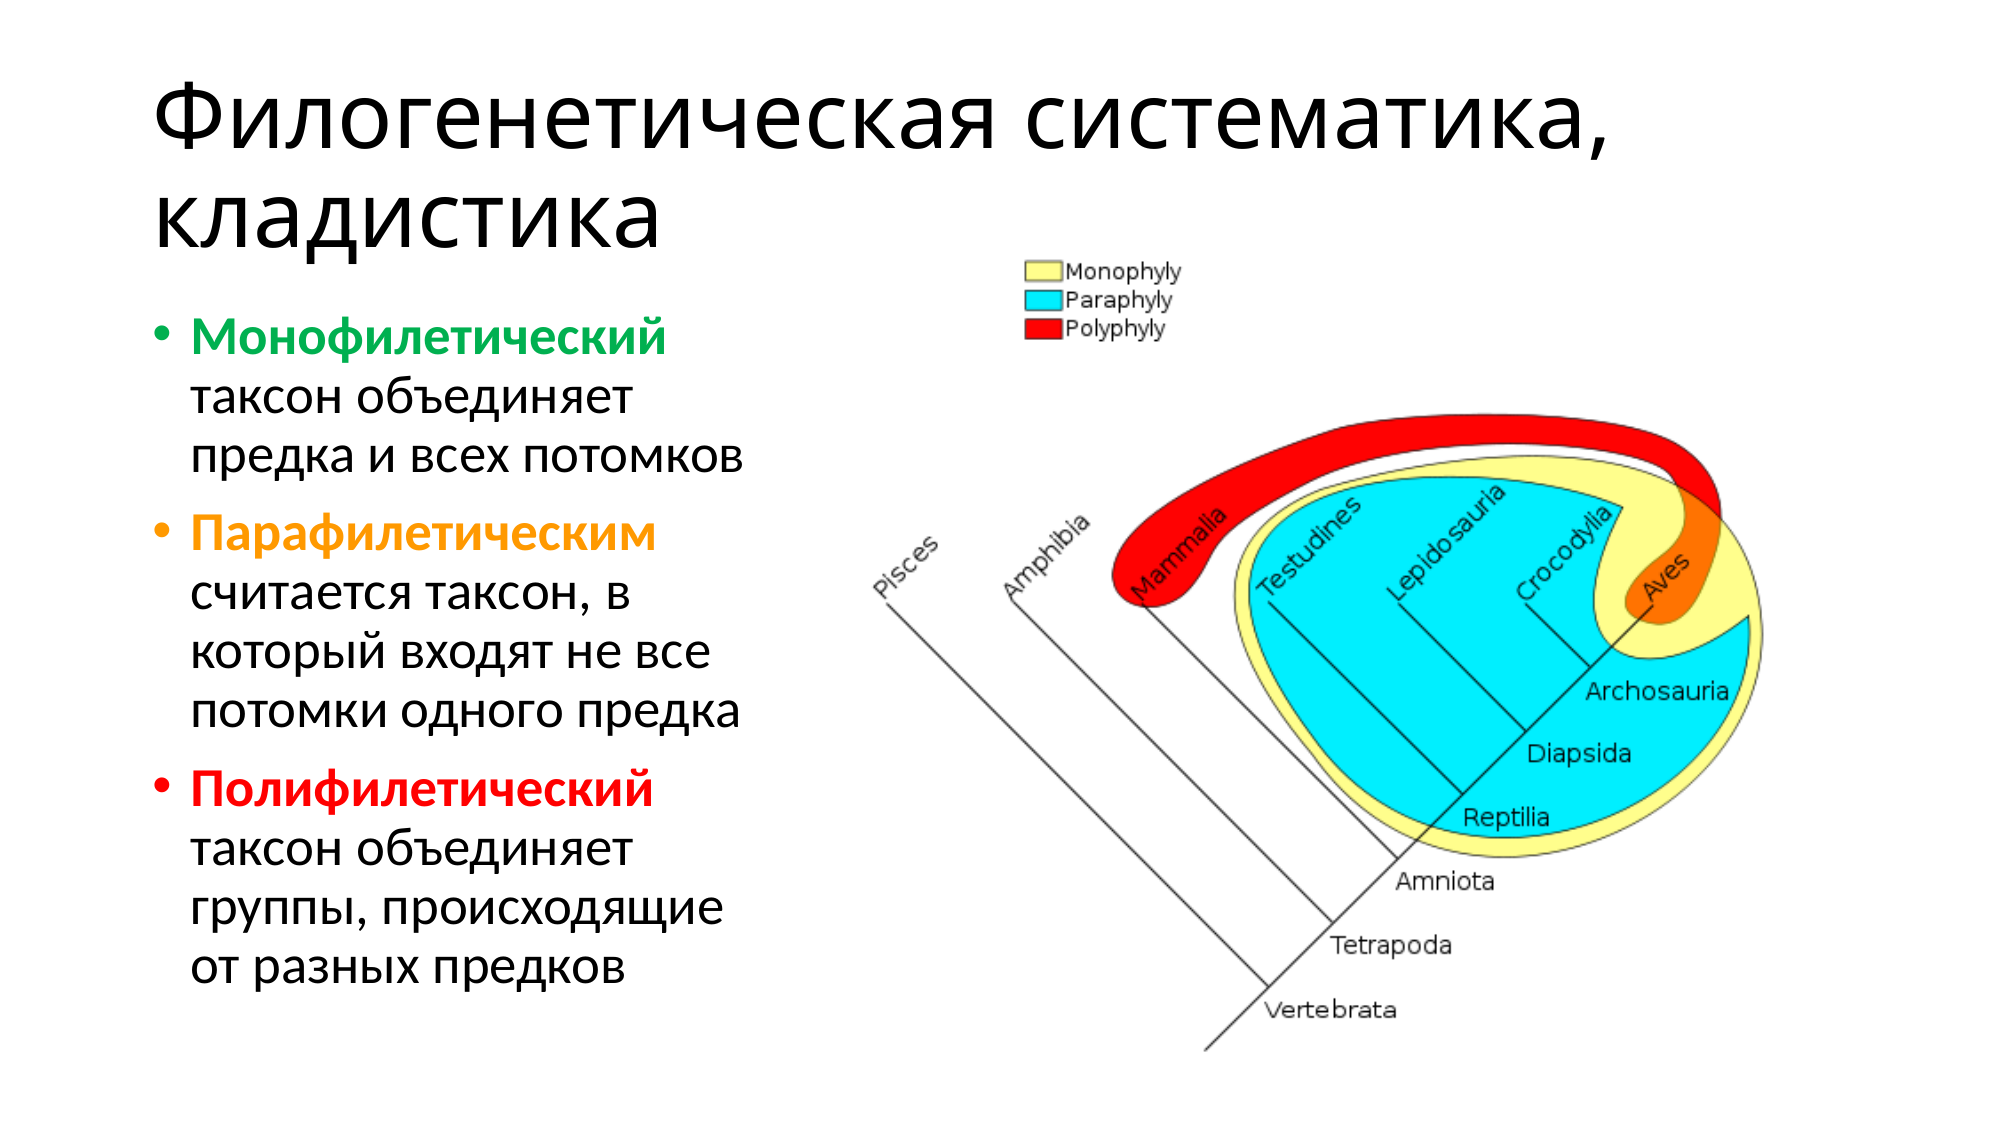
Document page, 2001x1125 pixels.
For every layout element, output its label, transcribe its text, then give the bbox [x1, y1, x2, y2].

picture [826, 237, 1810, 1075]
title Филогенетическая систематика, кладистика [137, 59, 1863, 278]
list Монофилетический таксон объединяет предка и всех потомков Парафилетическим считается таксон, в который входят не все потомки одного предка Полифилетический таксон объединяет группы, происходящие от разных предков [137, 299, 774, 1014]
